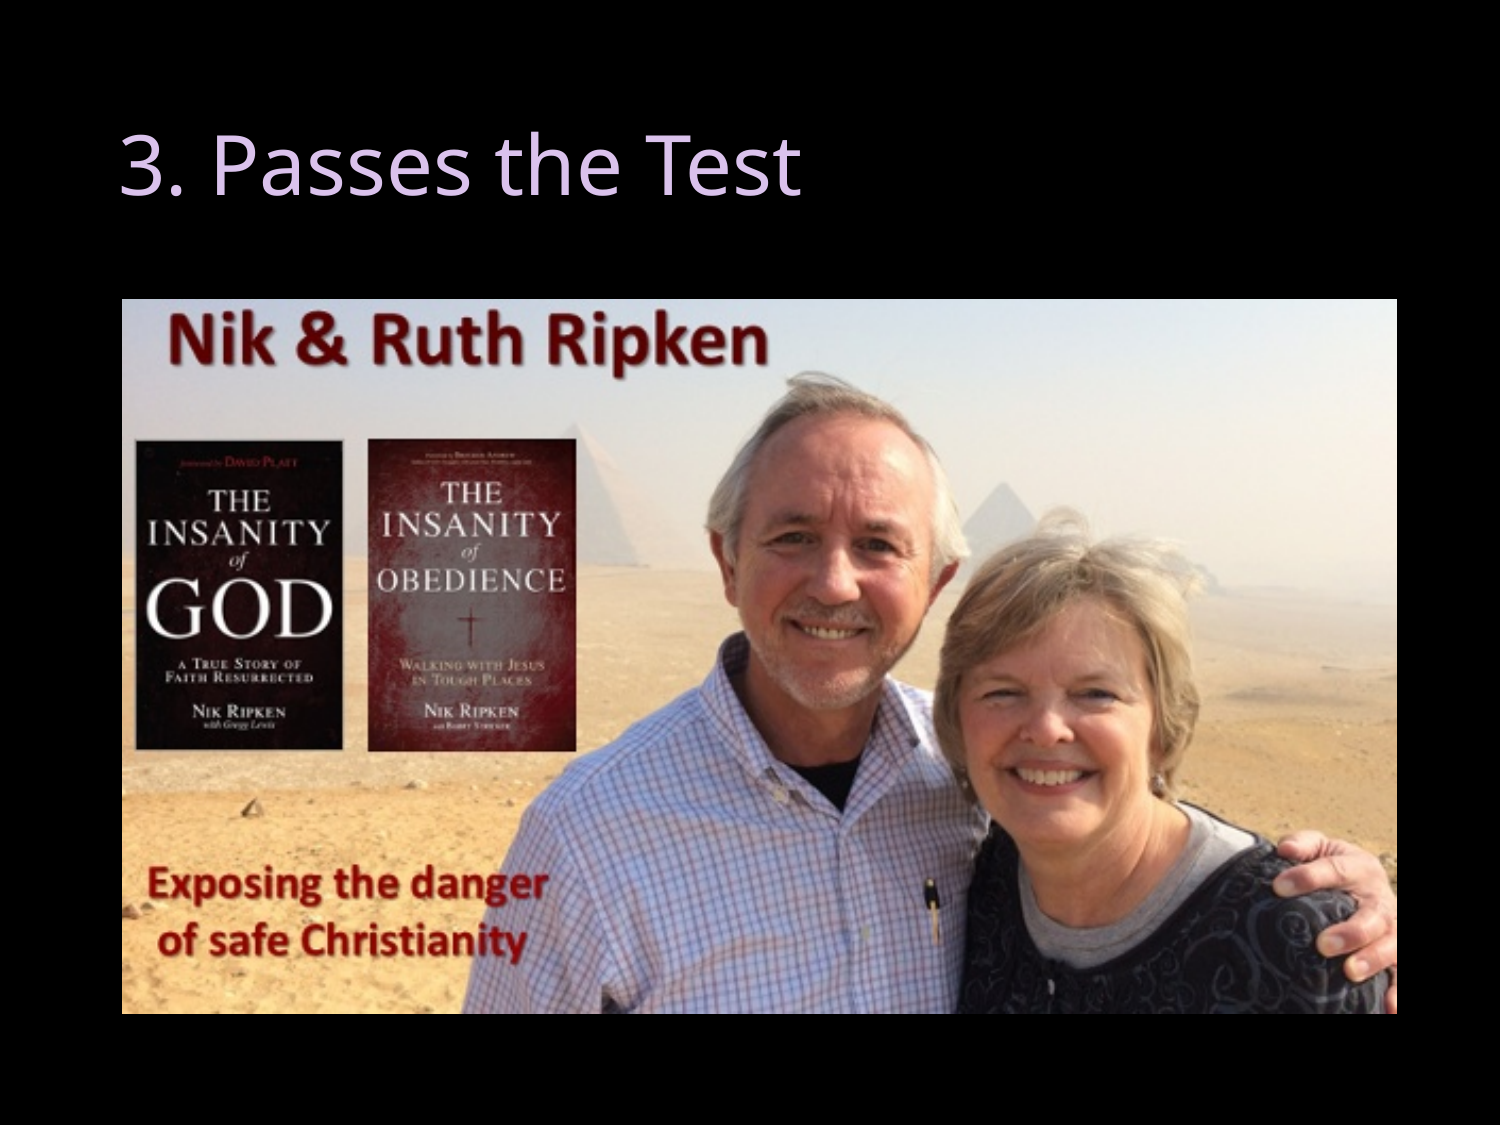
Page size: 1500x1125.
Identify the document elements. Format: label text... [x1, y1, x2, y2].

title 3. Passes the Test [103, 59, 1397, 278]
picture [122, 299, 1397, 1014]
